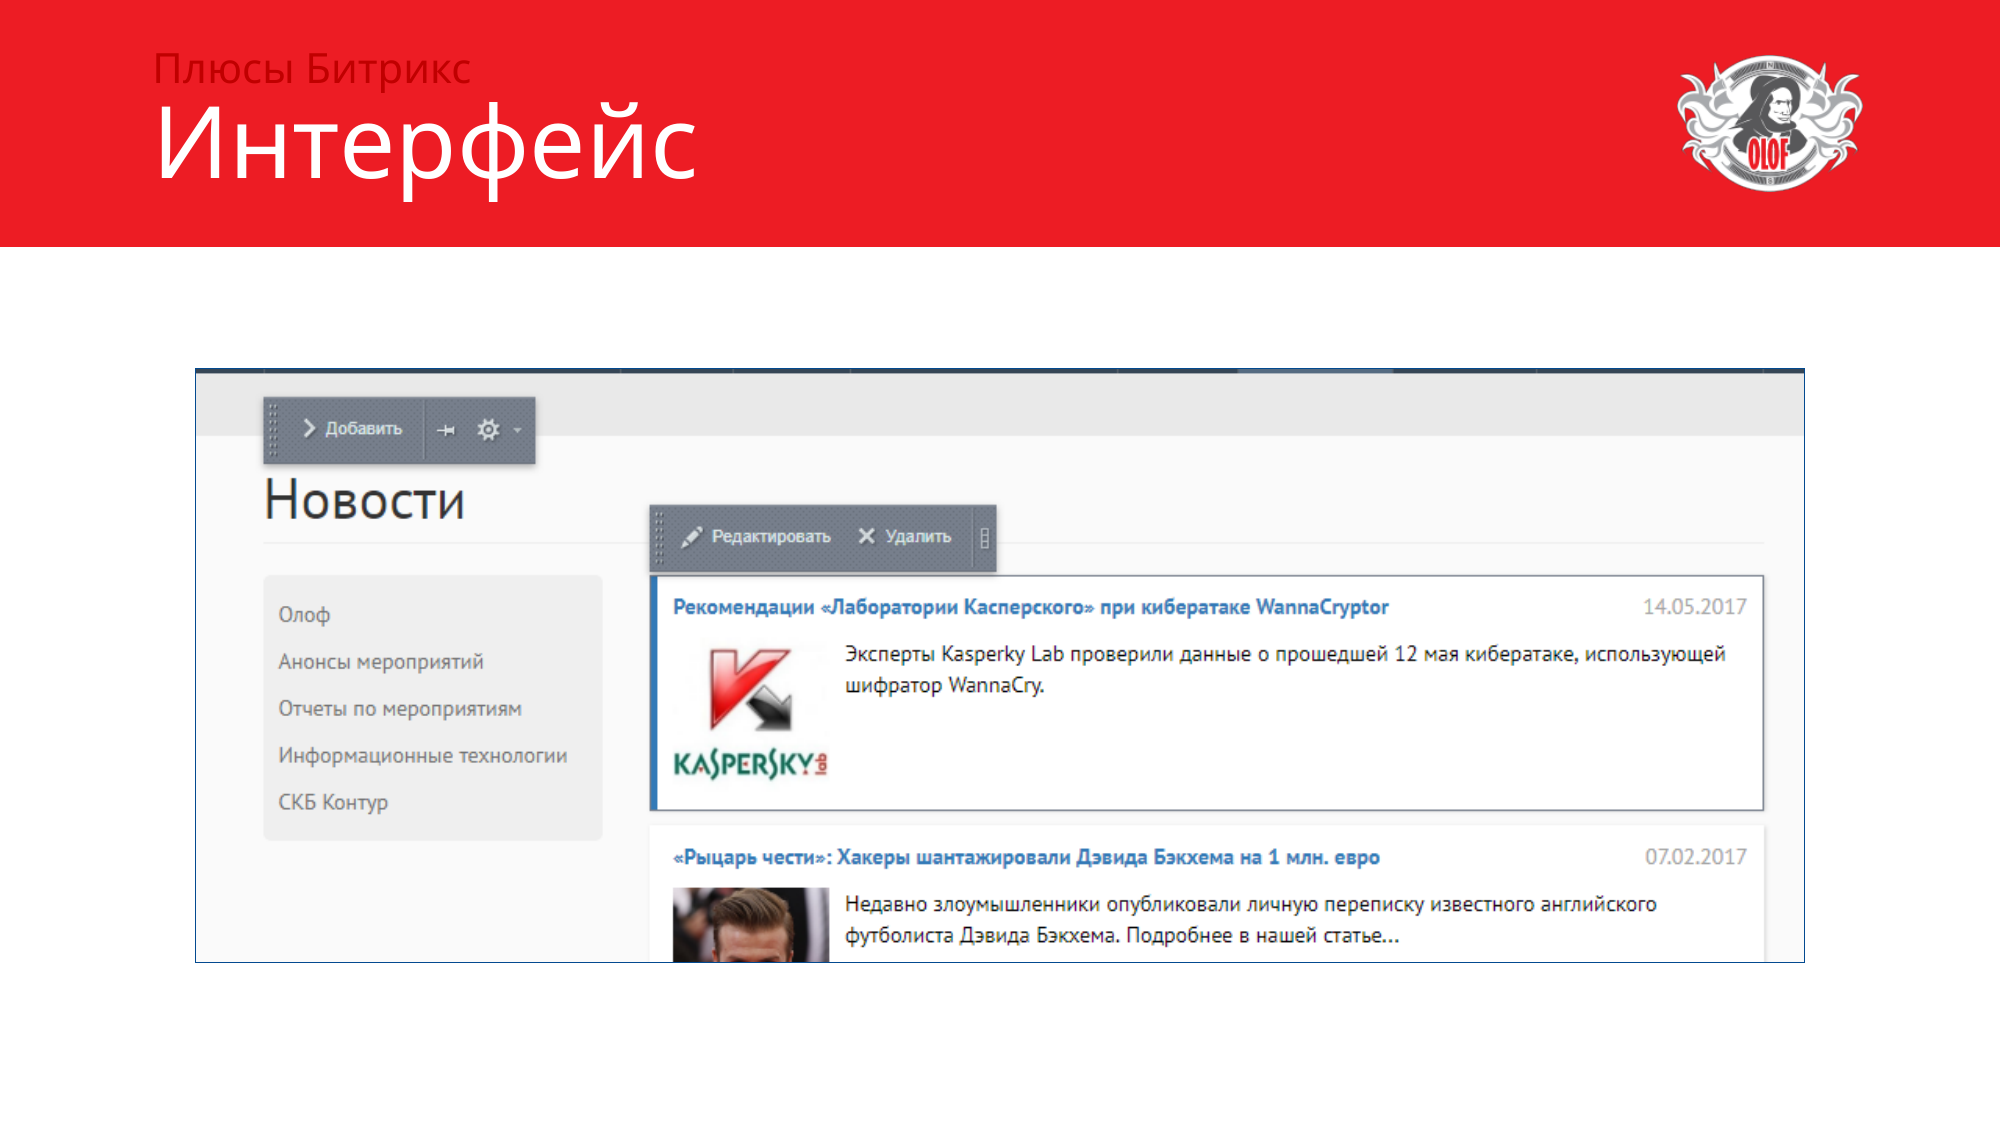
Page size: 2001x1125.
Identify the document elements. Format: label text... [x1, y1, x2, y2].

picture [195, 368, 1805, 963]
text_box [0, 0, 2000, 248]
text_box Плюсы Битрикс Интерфейс [137, 0, 1863, 247]
picture [1677, 55, 1863, 192]
